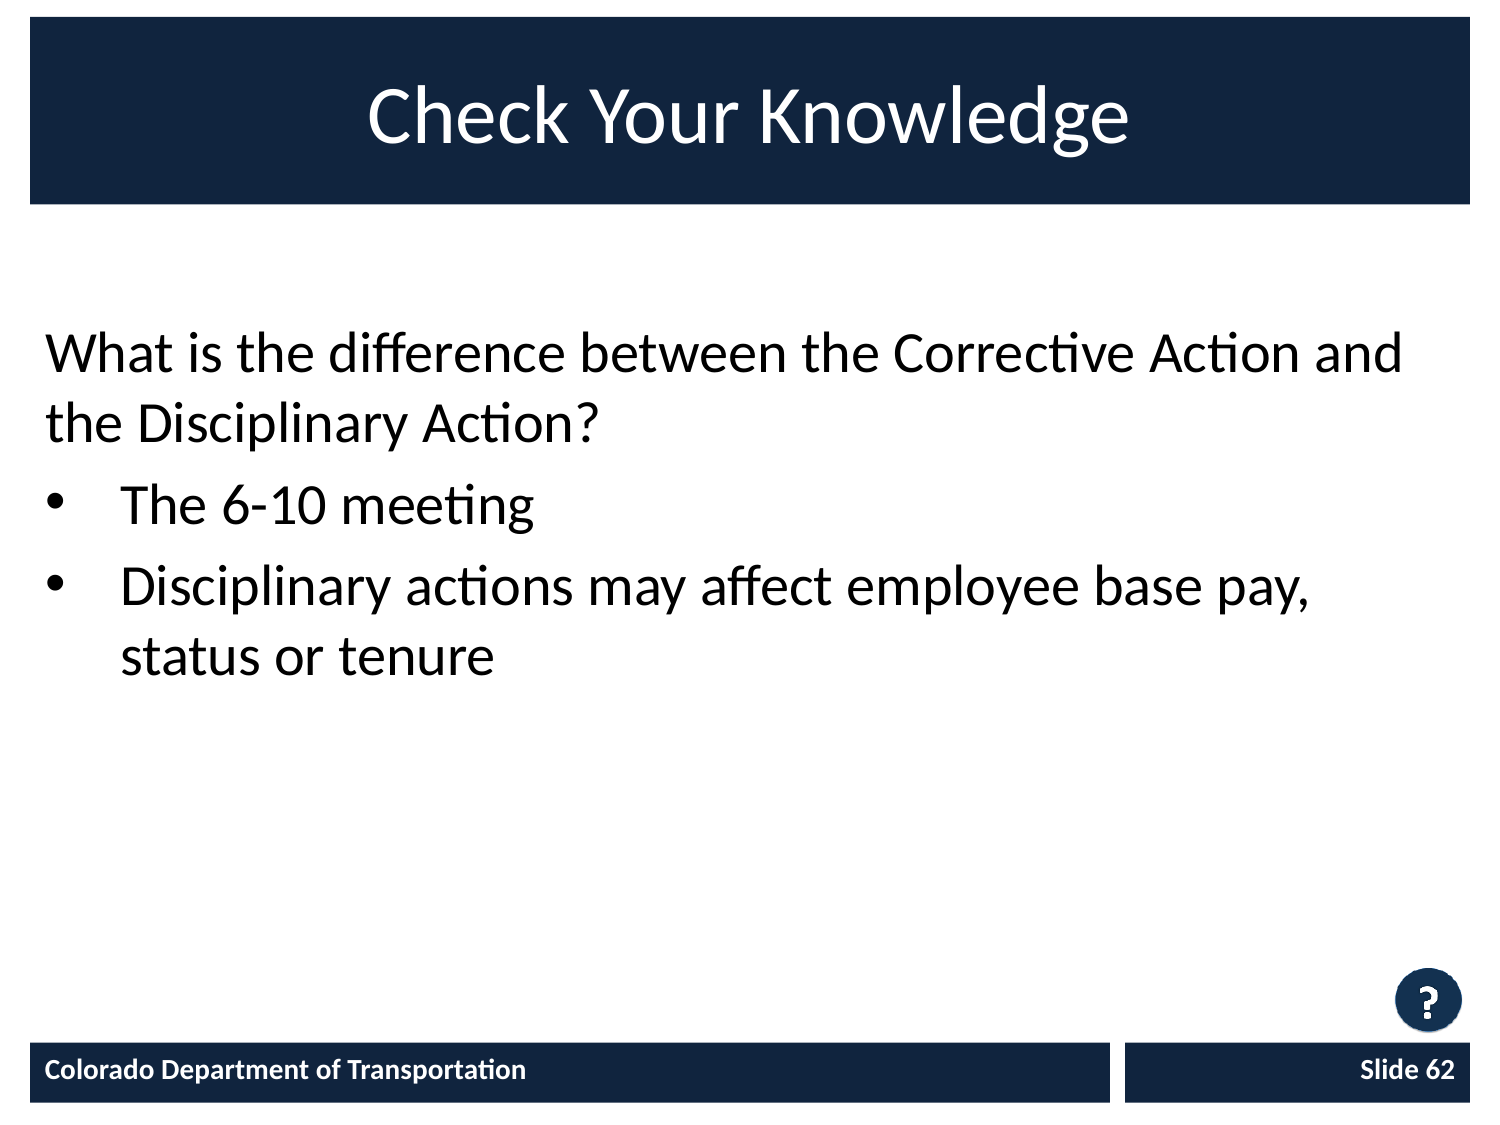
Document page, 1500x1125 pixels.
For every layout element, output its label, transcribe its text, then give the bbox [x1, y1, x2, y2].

footer Colorado Department of Transportation [30, 1042, 1110, 1103]
slide_number Slide 62 [1125, 1042, 1470, 1103]
list [29, 224, 1471, 1036]
text_box What is the difference between the Corrective Action and the Disciplinary Action? The 6-10 meeting Disciplinary actions may affect employee base pay, status or tenure [29, 224, 1470, 1015]
title Check Your Knowledge [29, 16, 1471, 205]
